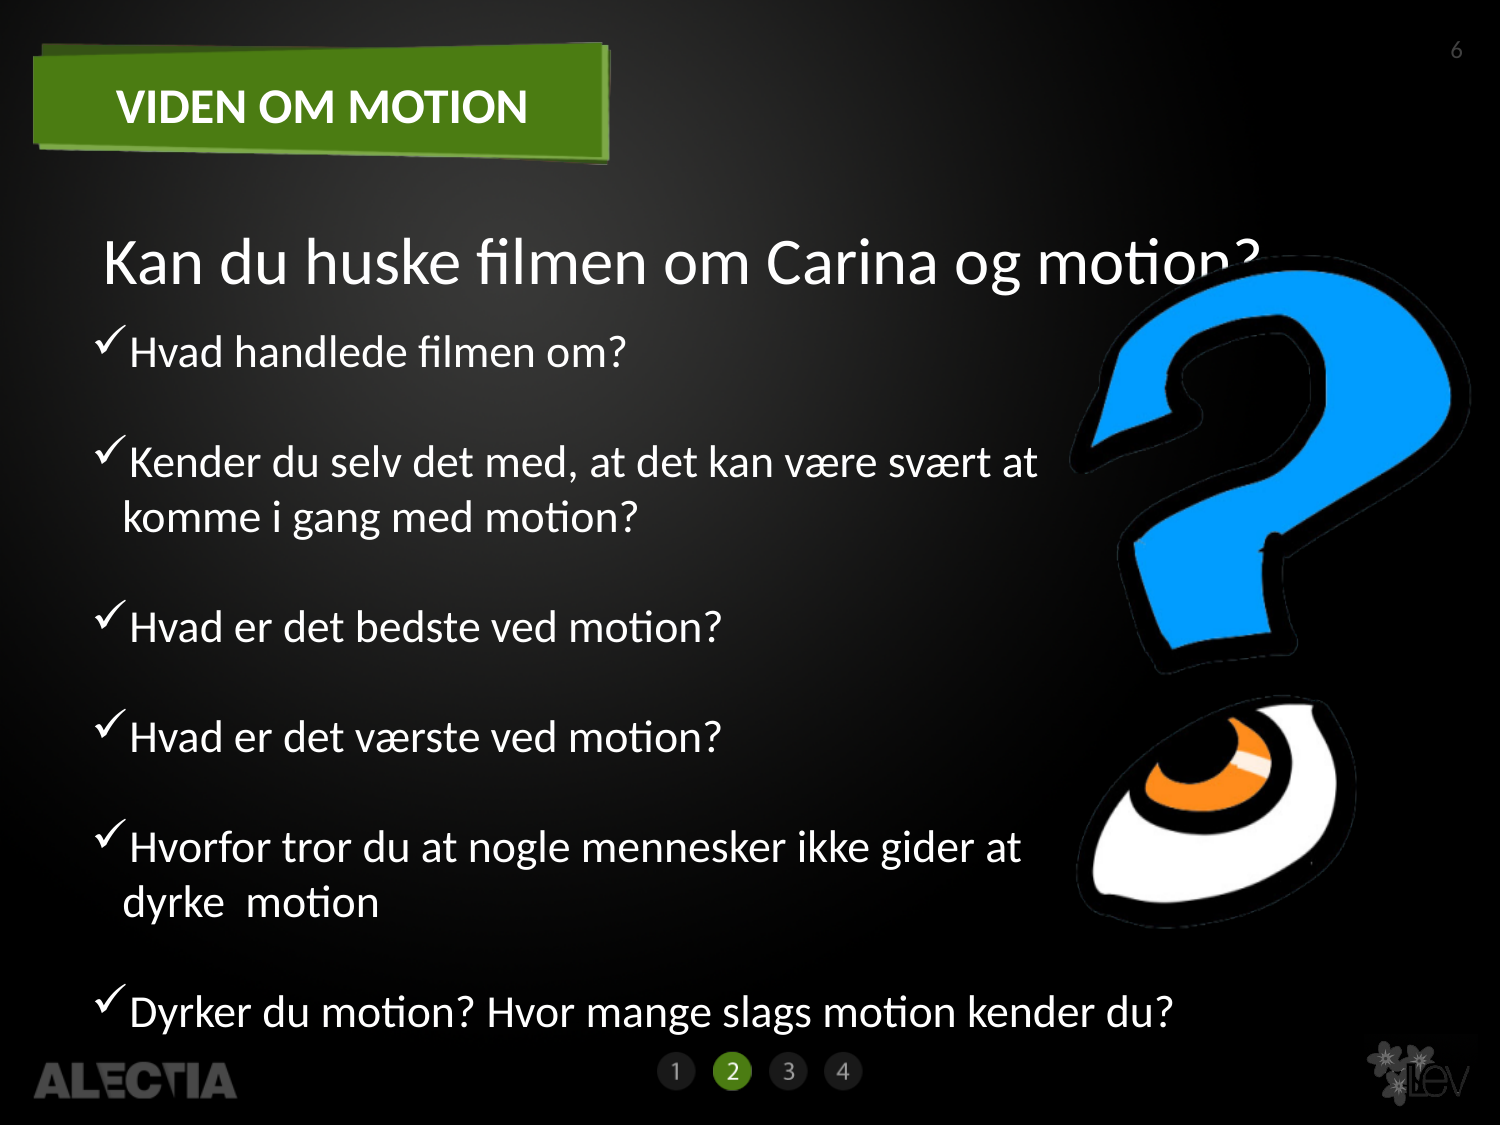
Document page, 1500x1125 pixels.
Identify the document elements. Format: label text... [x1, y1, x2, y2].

picture [0, 0, 1500, 1125]
text_box Hvad handlede filmen om? Kender du selv det med, at det kan være svært at komme i gang med motion? Hvad er det bedste ved motion? Hvad er det værste ved motion? Hvorfor tror du at nogle mennesker ikke gider at dyrke motion Dyrker du motion? Hvor mange slags motion kender du? [76, 314, 1223, 1125]
text_box VIDEN OM MOTION [101, 66, 544, 142]
text_box 6 [1127, 18, 1478, 79]
picture [626, 1025, 904, 1110]
text_box Kan du huske filmen om Carina og motion? [89, 137, 1447, 314]
